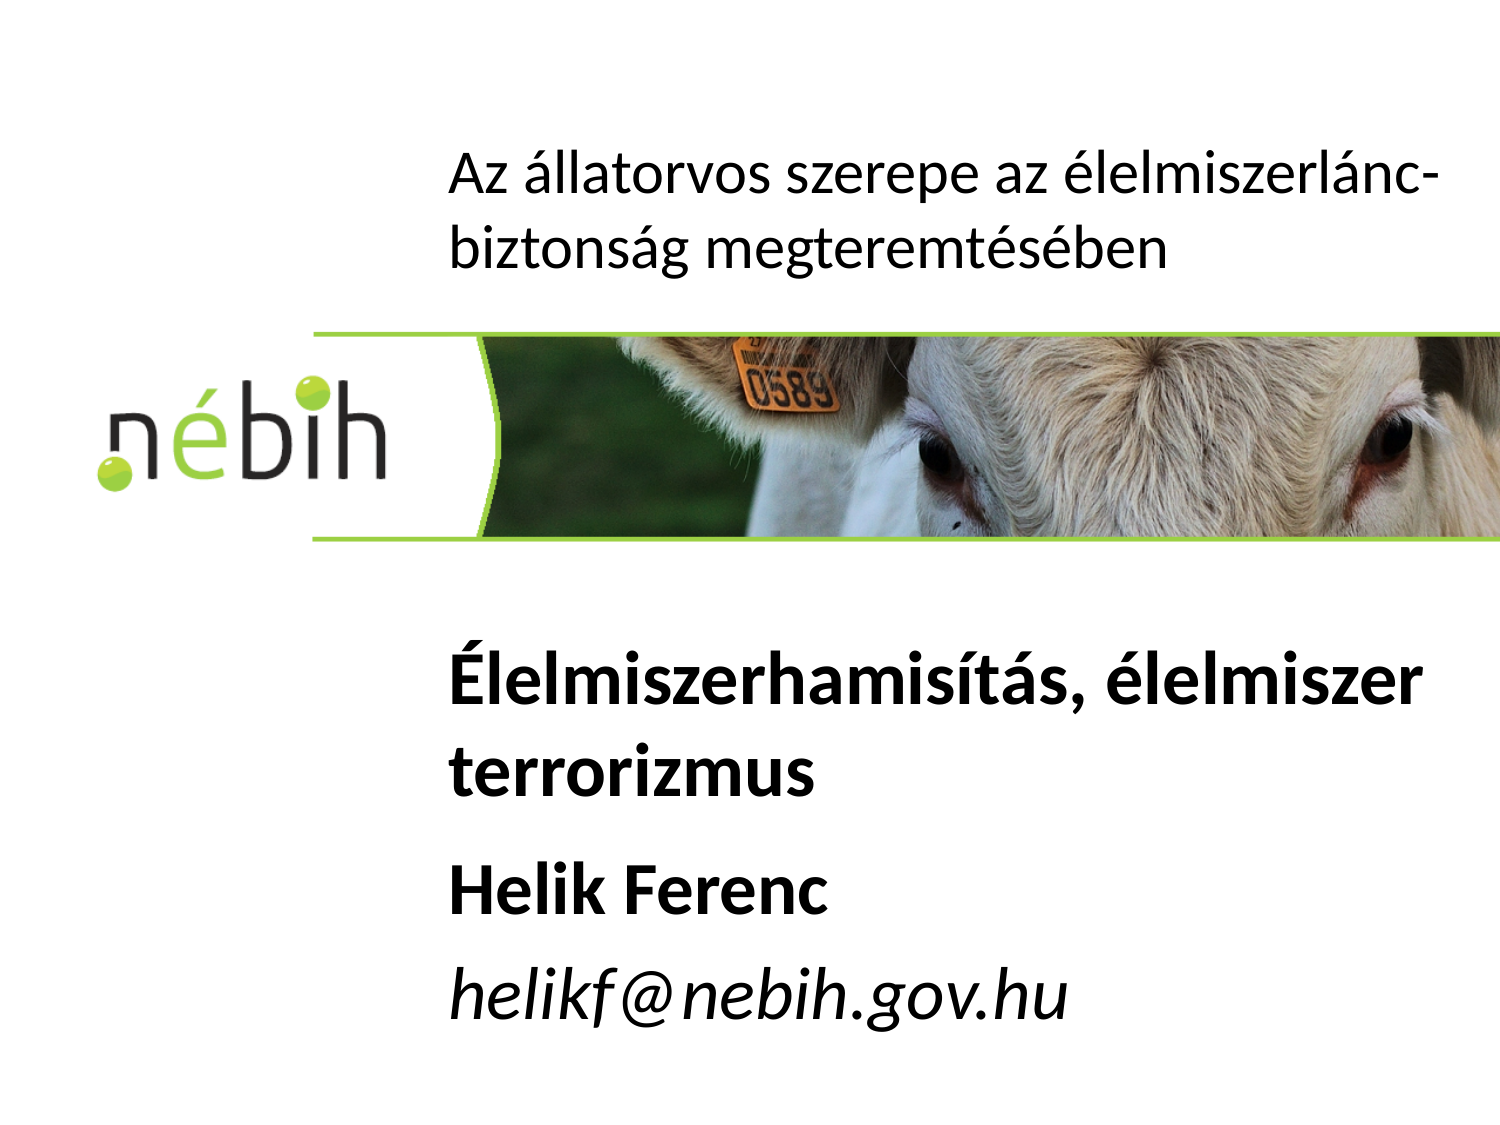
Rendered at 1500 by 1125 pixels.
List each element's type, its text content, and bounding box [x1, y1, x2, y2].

text_box Helik Ferenc helikf@nebih.gov.hu [433, 831, 1453, 1043]
subtitle Élelmiszerhamisítás, élelmiszer terrorizmus [433, 621, 1454, 821]
title Az állatorvos szerepe az élelmiszerlánc- biztonság megteremtésében [433, 82, 1465, 291]
picture [64, 292, 1500, 564]
